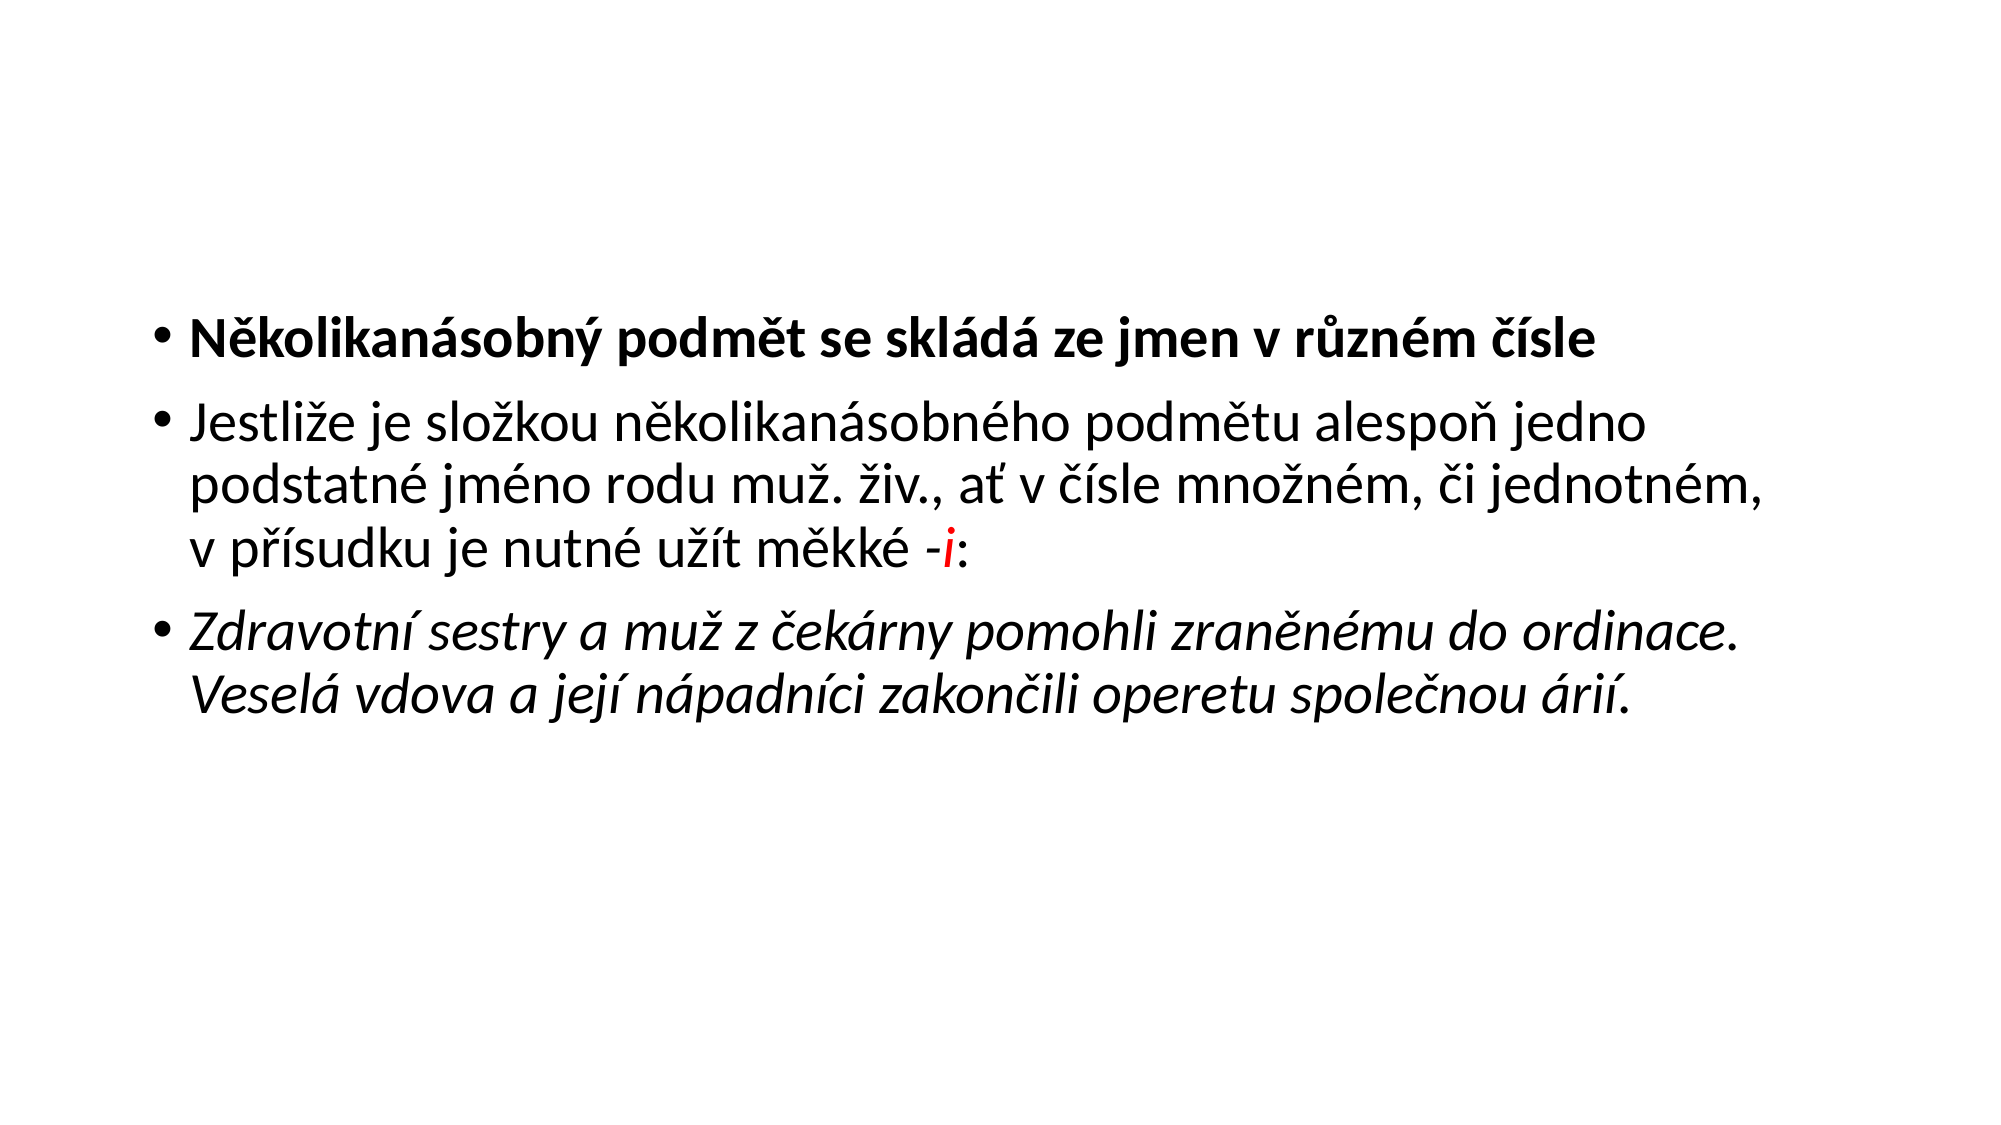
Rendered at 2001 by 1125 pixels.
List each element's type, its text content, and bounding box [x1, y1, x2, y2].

list Několikanásobný podmět se skládá ze jmen v různém čísle Jestliže je složkou několikanásobného podmětu alespoň jedno podstatné jméno rodu muž. živ., ať v čísle množném, či jednotném, v přísudku je nutné užít měkké -i: Zdravotní sestry a muž z čekárny pomohli zraněnému do ordinace. Veselá vdova a její nápadníci zakončili operetu společnou árií. [137, 299, 1863, 1014]
